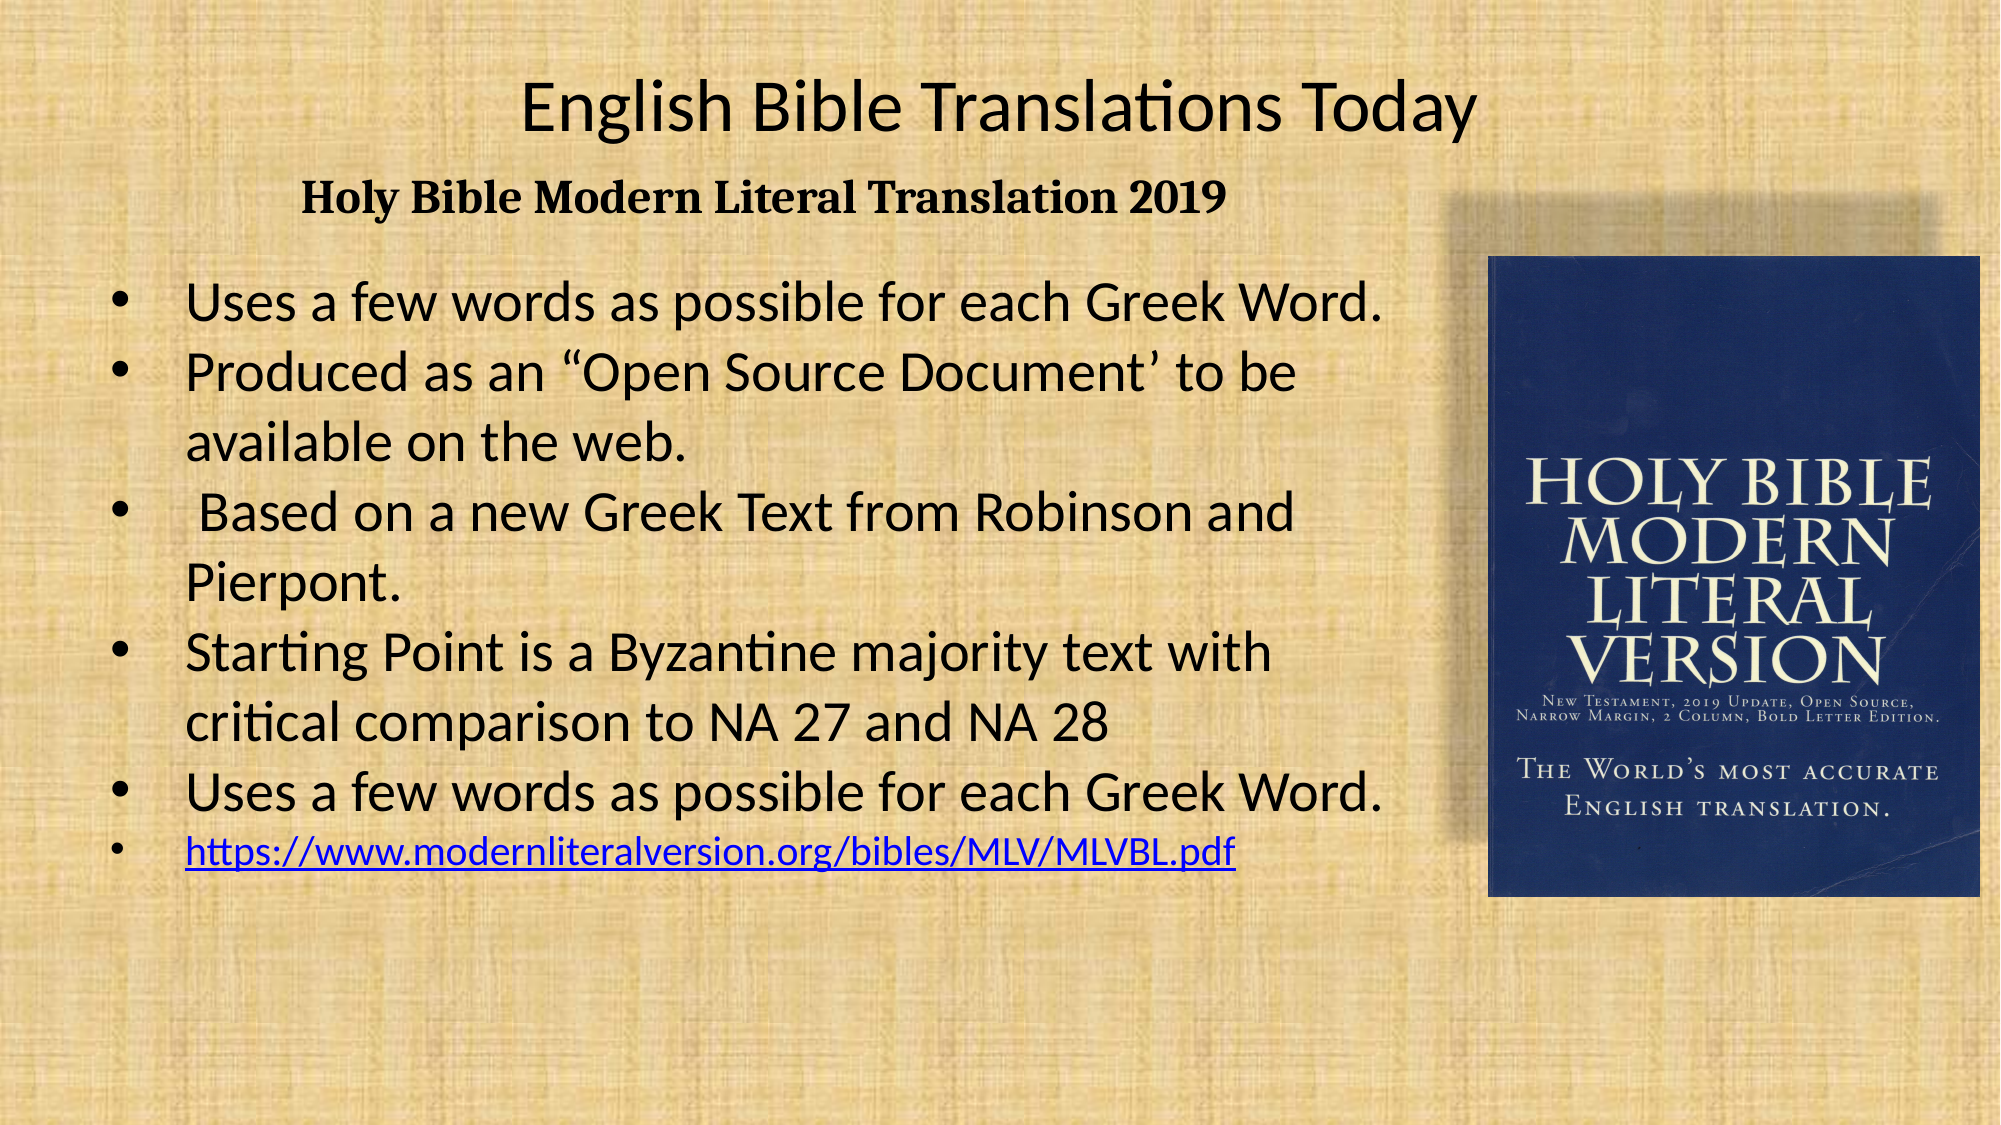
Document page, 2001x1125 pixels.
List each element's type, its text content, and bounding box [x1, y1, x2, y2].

picture [0, 0, 2001, 1125]
title English Bible Translations Today [99, 45, 1900, 158]
text_box Uses a few words as possible for each Greek Word. Produced as an “Open Source Document’ to be available on the web. Based on a new Greek Text from Robinson and Pierpont. Starting Point is a Byzantine majority text with critical comparison to NA 27 and NA 28 Uses a few words as possible for each Greek Word. https://www.modernliteralversion.org/bibles/MLV/MLVBL.pdf [20, 256, 1453, 1066]
list Holy Bible Modern Literal Translation 2019 [285, 157, 1356, 256]
